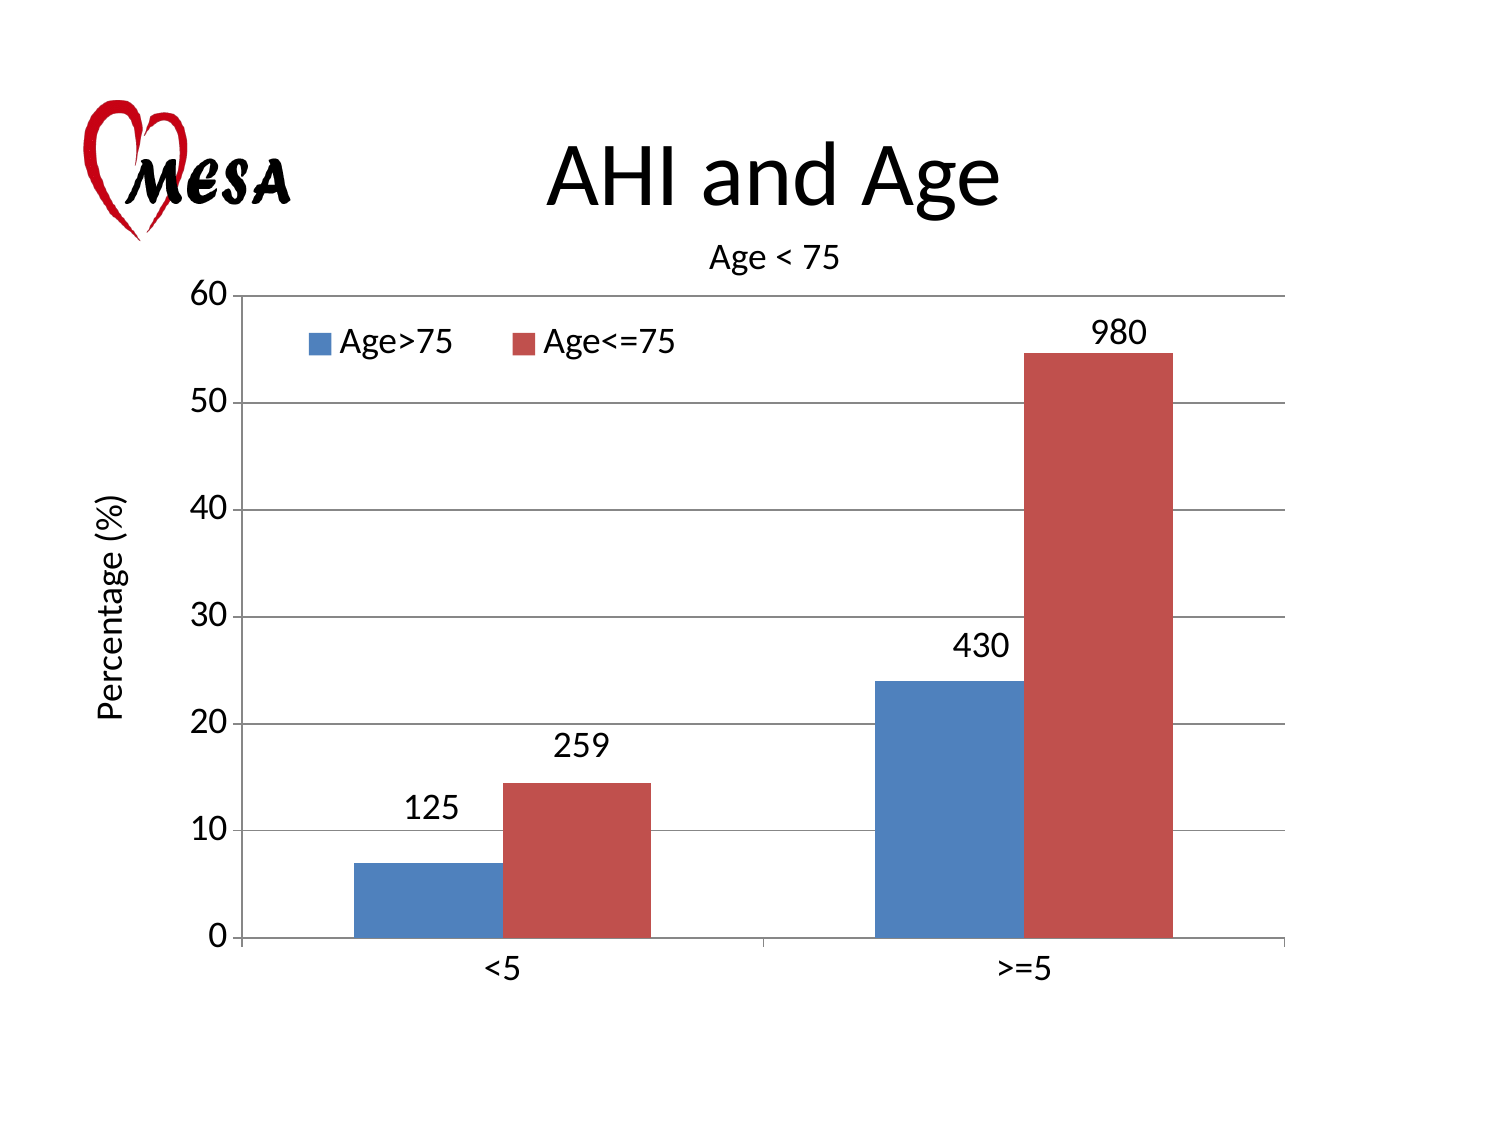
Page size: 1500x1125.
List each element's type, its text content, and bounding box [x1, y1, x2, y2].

text_box Age < 75 [694, 224, 856, 260]
text_box Percentage (%) [76, 478, 137, 736]
text_box AHI and Age [287, 75, 1263, 260]
picture [74, 87, 301, 257]
chart [162, 262, 1500, 1006]
